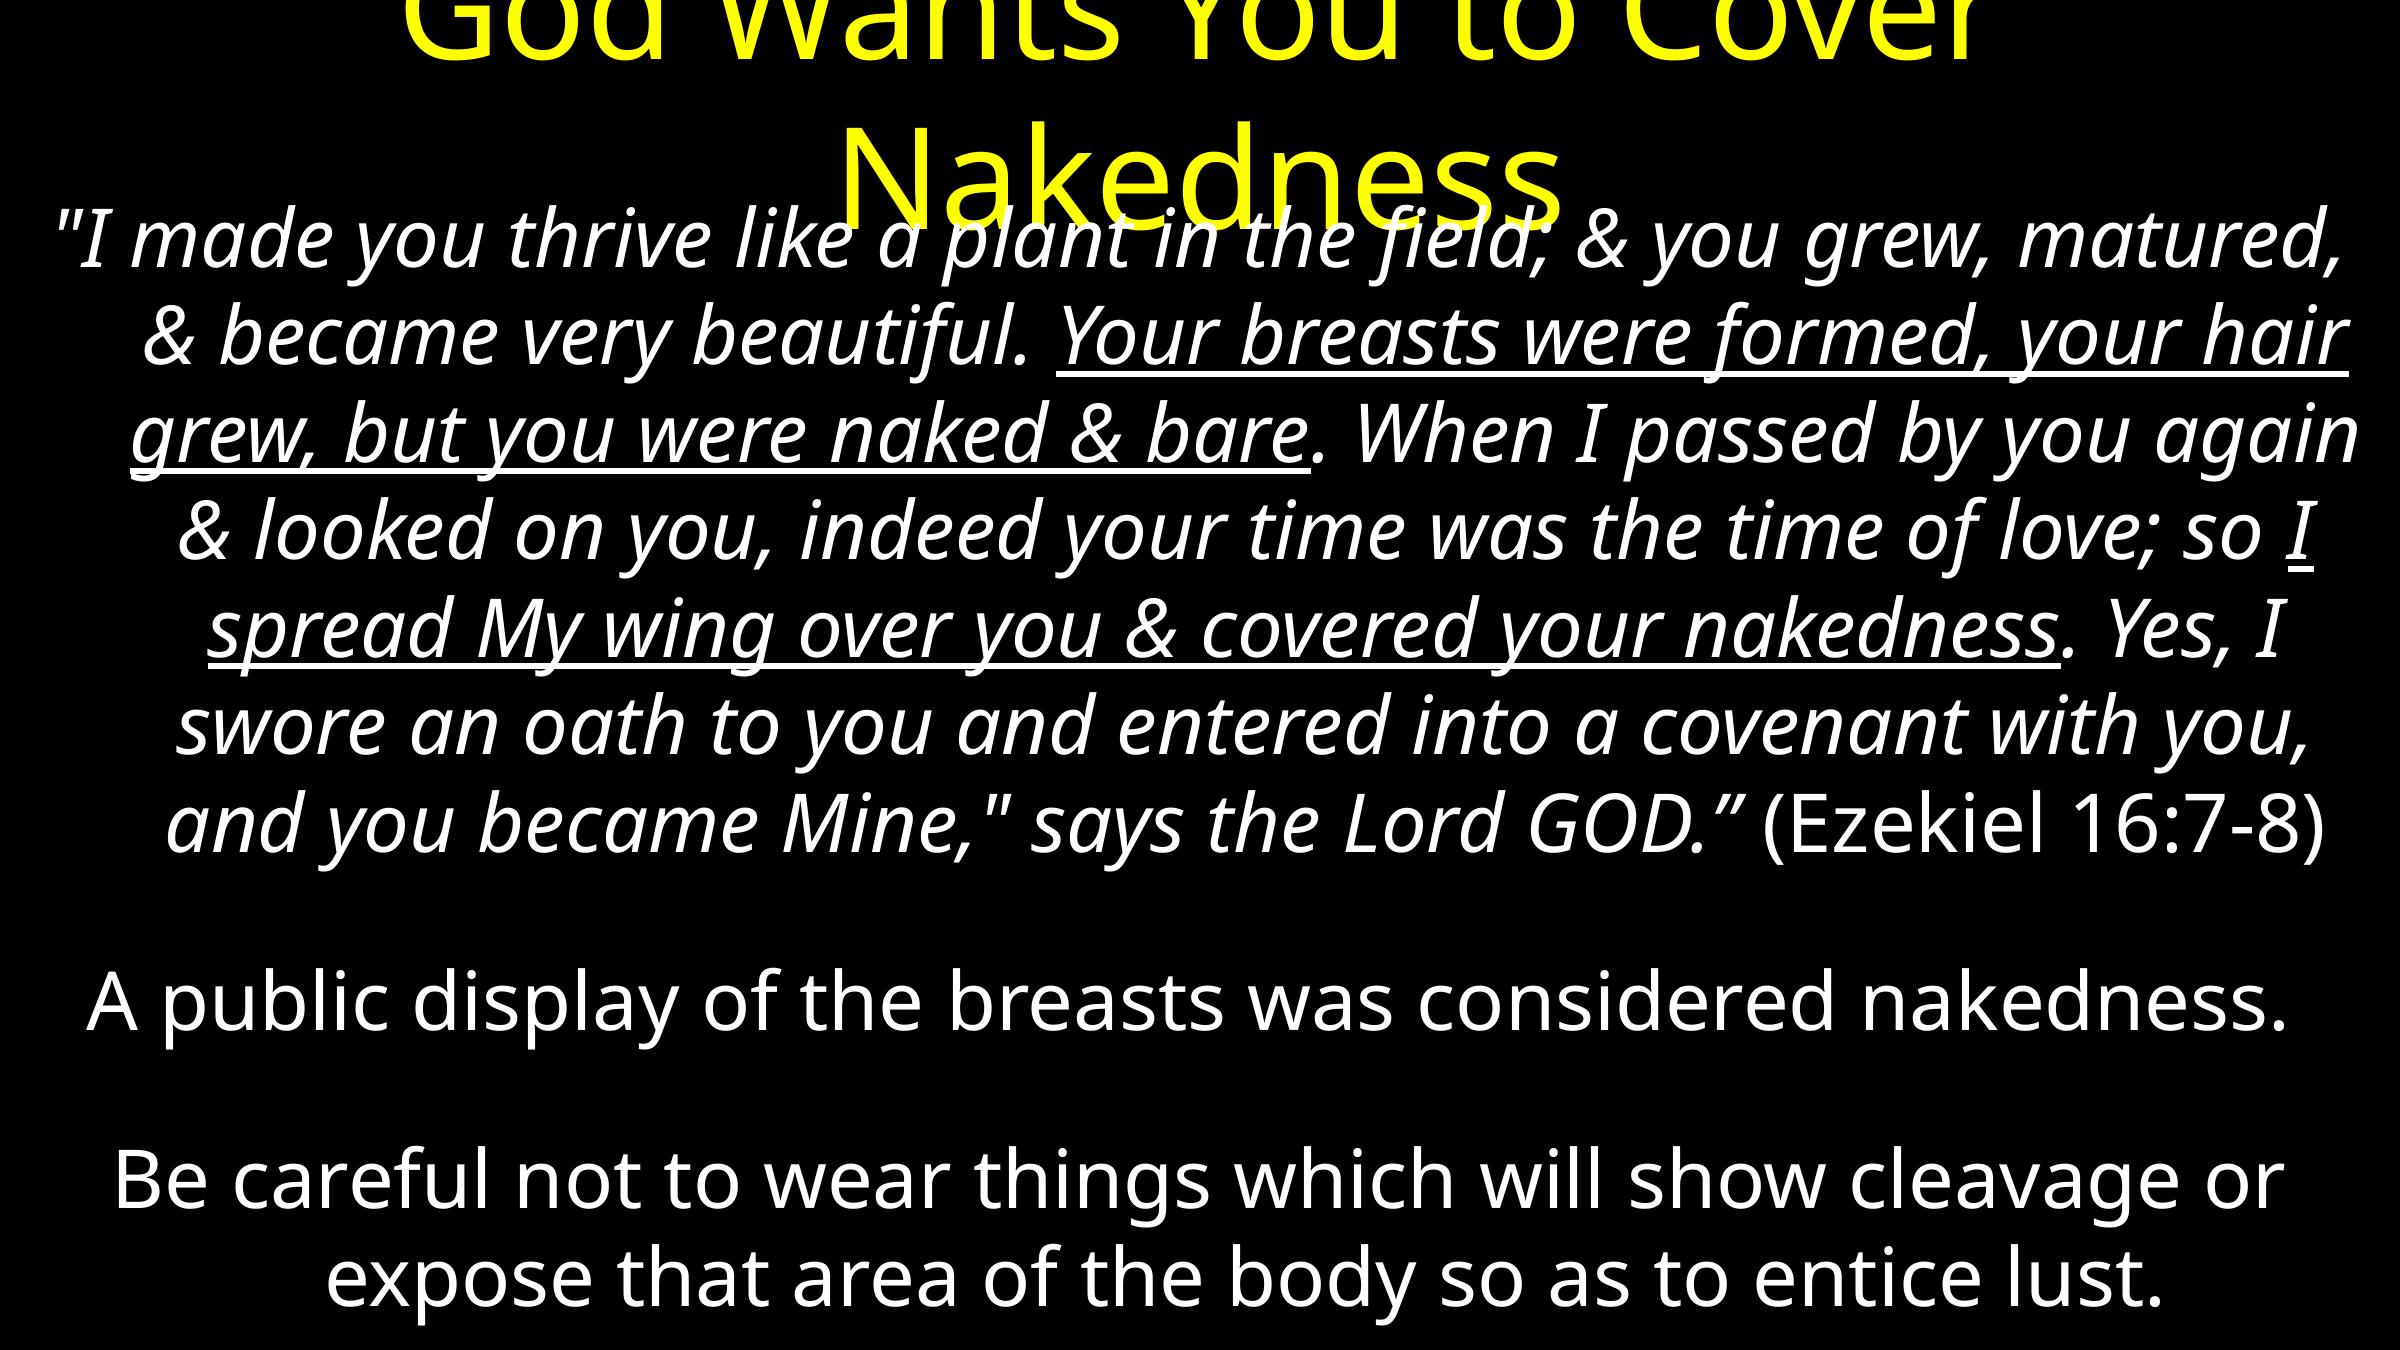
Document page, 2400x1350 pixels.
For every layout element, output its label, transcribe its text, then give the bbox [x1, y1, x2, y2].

title God Wants You to Cover Nakedness [0, 0, 2400, 174]
list "I made you thrive like a plant in the field; & you grew, matured, & became very beautiful. Your breasts were formed, your hair grew, but you were naked & bare. When I passed by you again & looked on you, indeed your time was the time of love; so I spread My wing over you & covered your nakedness. Yes, I swore an oath to you and entered into a covenant with you, and you became Mine," says the Lord GOD.” (Ezekiel 16:7-8) A public display of the breasts was considered nakedness. Be careful not to wear things which will show cleavage or expose that area of the body so as to entice lust. [0, 174, 2400, 1350]
